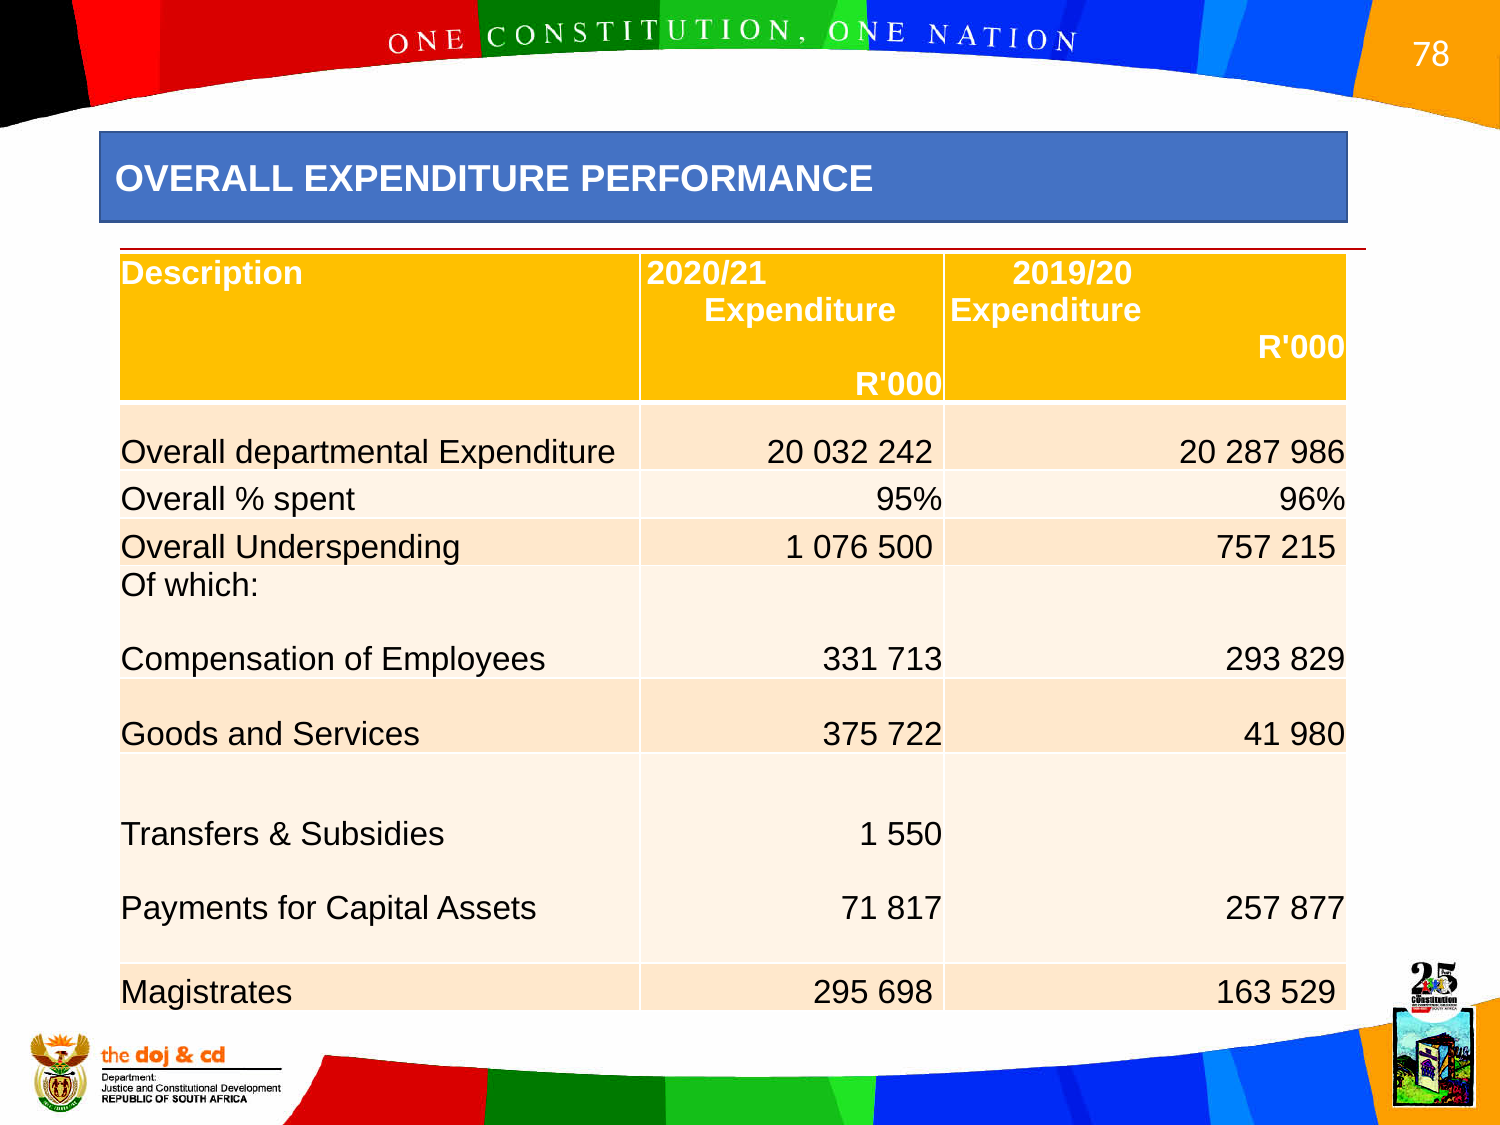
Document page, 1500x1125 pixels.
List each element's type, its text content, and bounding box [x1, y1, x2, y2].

table_cell Overall Underspending [120, 519, 639, 565]
table_cell 41 980 [945, 679, 1346, 752]
table_cell Magistrates [120, 964, 639, 1010]
table_cell Goods and Services [120, 679, 639, 752]
table_cell 96% [945, 471, 1346, 517]
table_cell Transfers & Subsidies Payments for Capital Assets [120, 754, 639, 962]
table_header Description [120, 254, 639, 400]
table_cell Overall departmental Expenditure [120, 405, 639, 469]
table_header 2020/21 Expenditure R'000 [641, 254, 943, 400]
text_box OVERALL EXPENDITURE PERFORMANCE [99, 131, 1348, 223]
table_cell Of which: Compensation of Employees [120, 566, 639, 677]
table_cell 95% [641, 471, 943, 517]
picture [0, 0, 1500, 1125]
table_cell 20 287 986 [945, 405, 1346, 469]
table_cell 20 032 242 [641, 405, 943, 469]
table_header 2019/20 Expenditure R'000 [945, 254, 1346, 400]
table_cell 295 698 [641, 964, 943, 1010]
table_cell 257 877 [945, 754, 1346, 962]
table_cell Overall % spent [120, 471, 639, 517]
table_cell 375 722 [641, 679, 943, 752]
table_cell 1 076 500 [641, 519, 943, 565]
table_cell 1 550 71 817 [641, 754, 943, 962]
table_cell 163 529 [945, 964, 1346, 1010]
table_cell 293 829 [945, 566, 1346, 677]
table_cell 331 713 [641, 566, 943, 677]
table_cell 757 215 [945, 519, 1346, 565]
